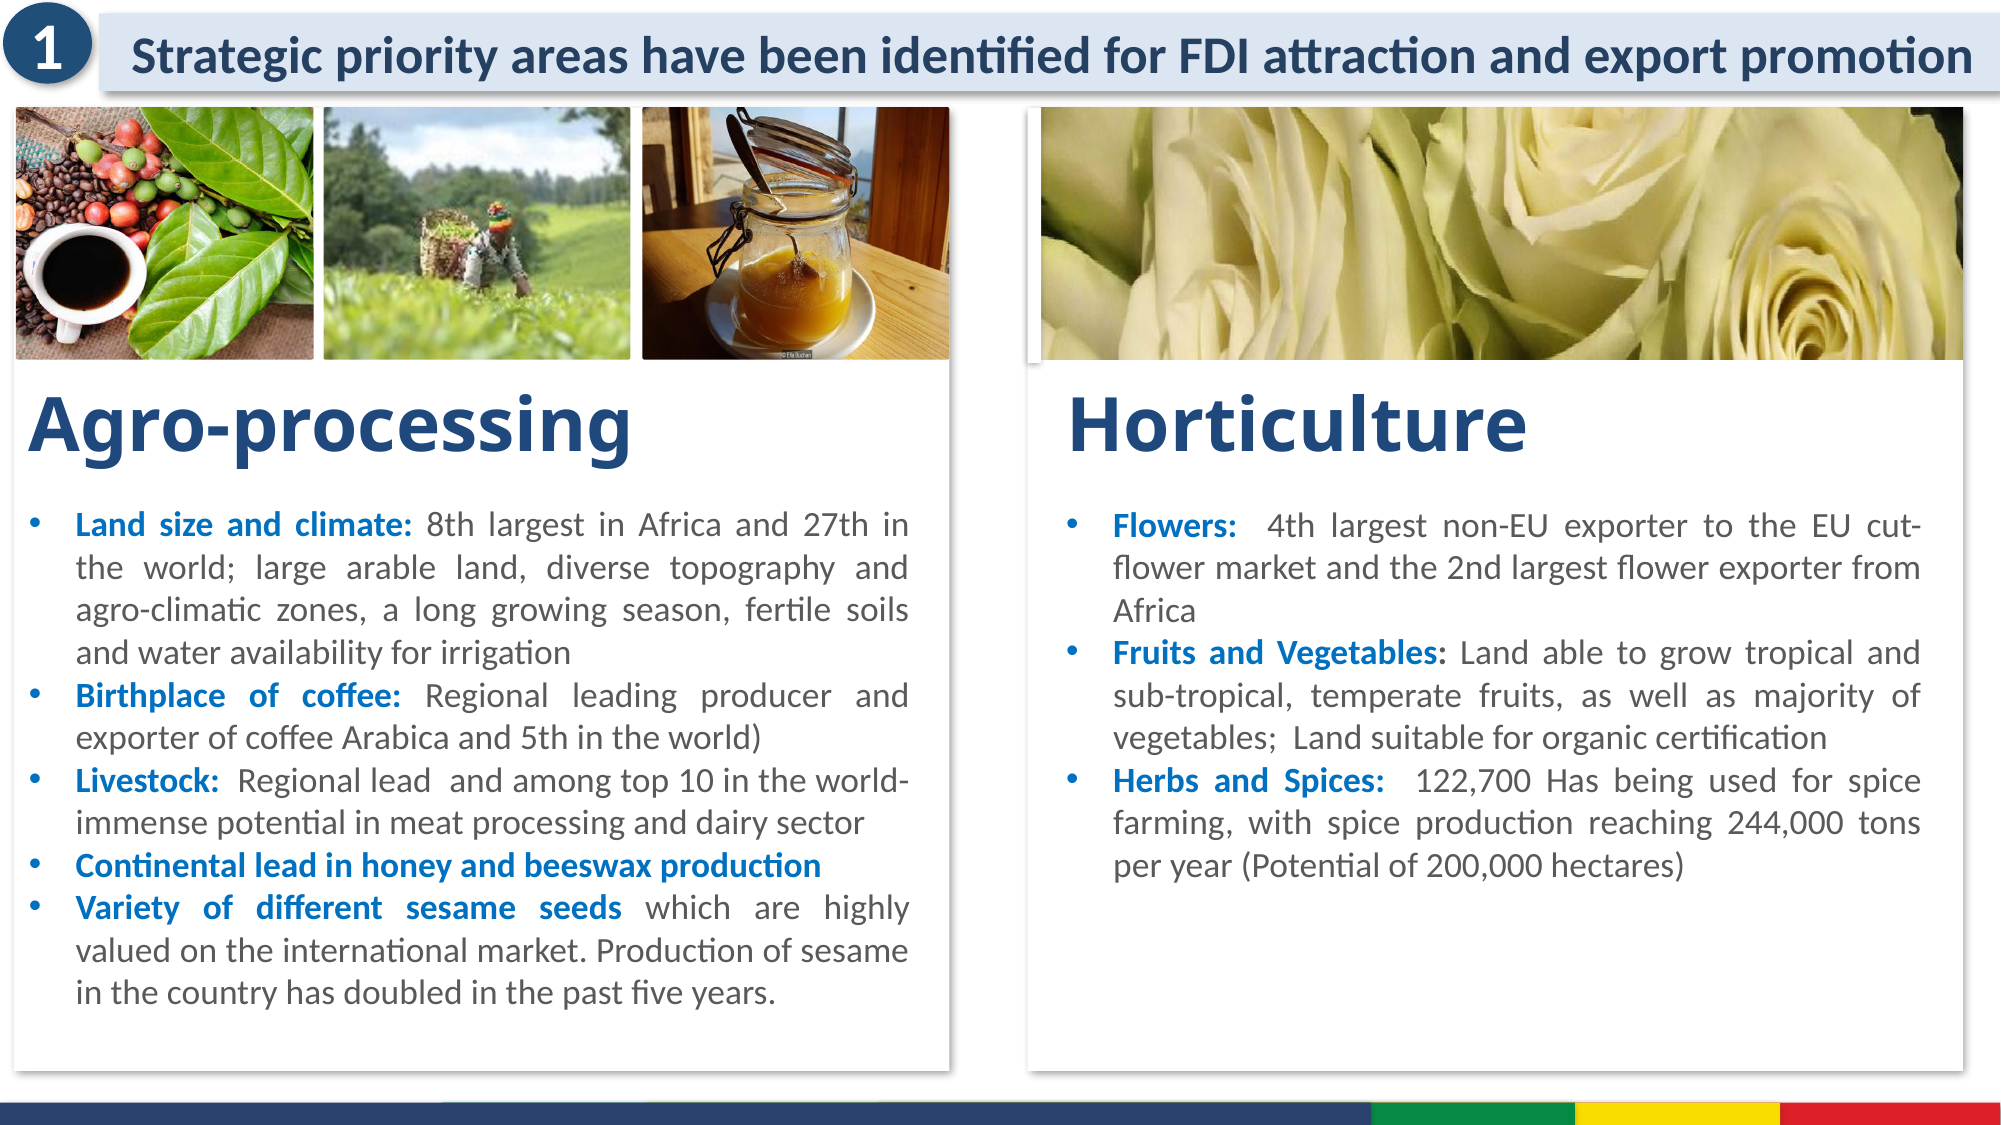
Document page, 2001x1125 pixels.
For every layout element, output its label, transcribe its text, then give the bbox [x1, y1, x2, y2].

text_box [13, 107, 950, 1072]
text_box Agro-processing Land size and climate: 8th largest in Africa and 27th in the world; large arable land, diverse topography and agro-climatic zones, a long growing season, fertile soils and water availability for irrigation Birthplace of coffee: Regional leading producer and exporter of coffee Arabica and 5th in the world) Livestock: Regional lead and among top 10 in the world- immense potential in meat processing and dairy sector Continental lead in honey and beeswax production Variety of different sesame seeds which are highly valued on the international market. Production of sesame in the country has doubled in the past five years. [13, 369, 926, 1020]
text_box 1 [3, 2, 93, 84]
text_box [1027, 366, 1964, 1072]
picture [15, 106, 314, 360]
picture [323, 106, 631, 360]
text_box [1027, 107, 1038, 364]
text_box Horticulture Flowers: 4th largest non-EU exporter to the EU cut-flower market and the 2nd largest flower exporter from Africa Fruits and Vegetables: Land able to grow tropical and sub-tropical, temperate fruits, as well as majority of vegetables; Land suitable for organic certification Herbs and Spices: 122,700 Has being used for spice farming, with spice production reaching 244,000 tons per year (Potential of 200,000 hectares) [1051, 369, 1937, 900]
picture [1040, 106, 1964, 360]
picture [642, 106, 950, 360]
text_box Strategic priority areas have been identified for FDI attraction and export promotion [98, 13, 2000, 92]
